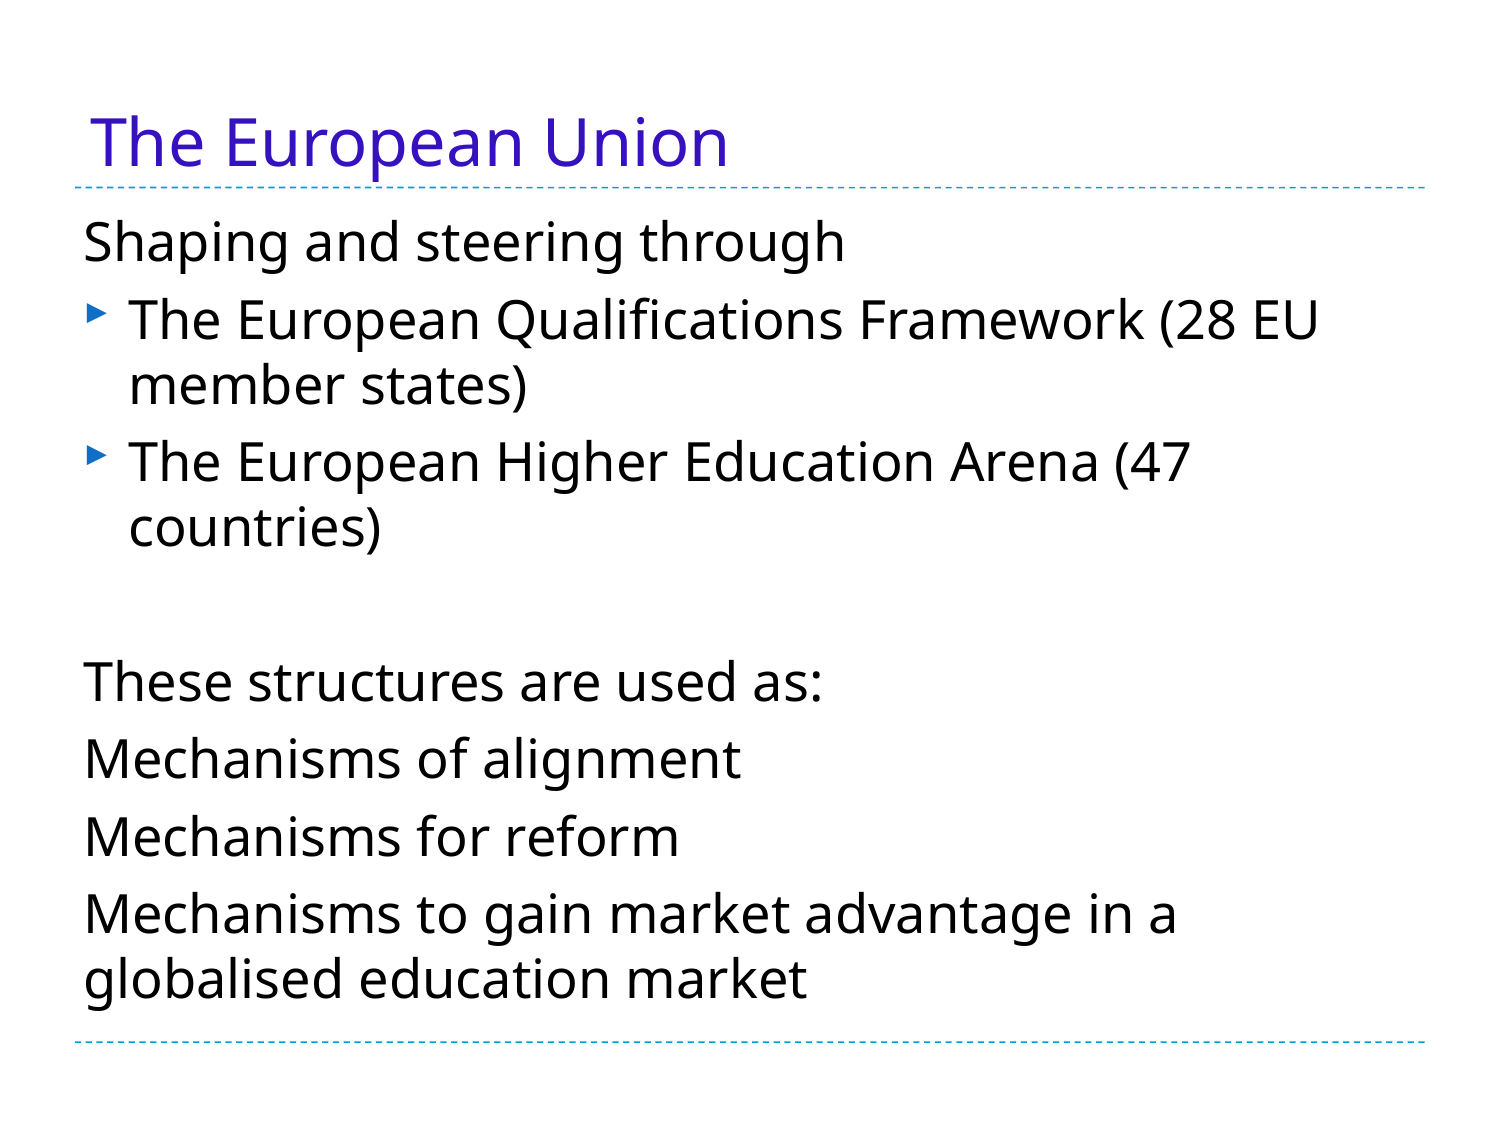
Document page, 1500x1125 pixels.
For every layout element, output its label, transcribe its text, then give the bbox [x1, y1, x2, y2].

list Shaping and steering through The European Qualifications Framework (28 EU member states) The European Higher Education Arena (47 countries) These structures are used as: Mechanisms of alignment Mechanisms for reform Mechanisms to gain market advantage in a globalised education market [68, 199, 1432, 1011]
title The European Union [74, 24, 1426, 188]
